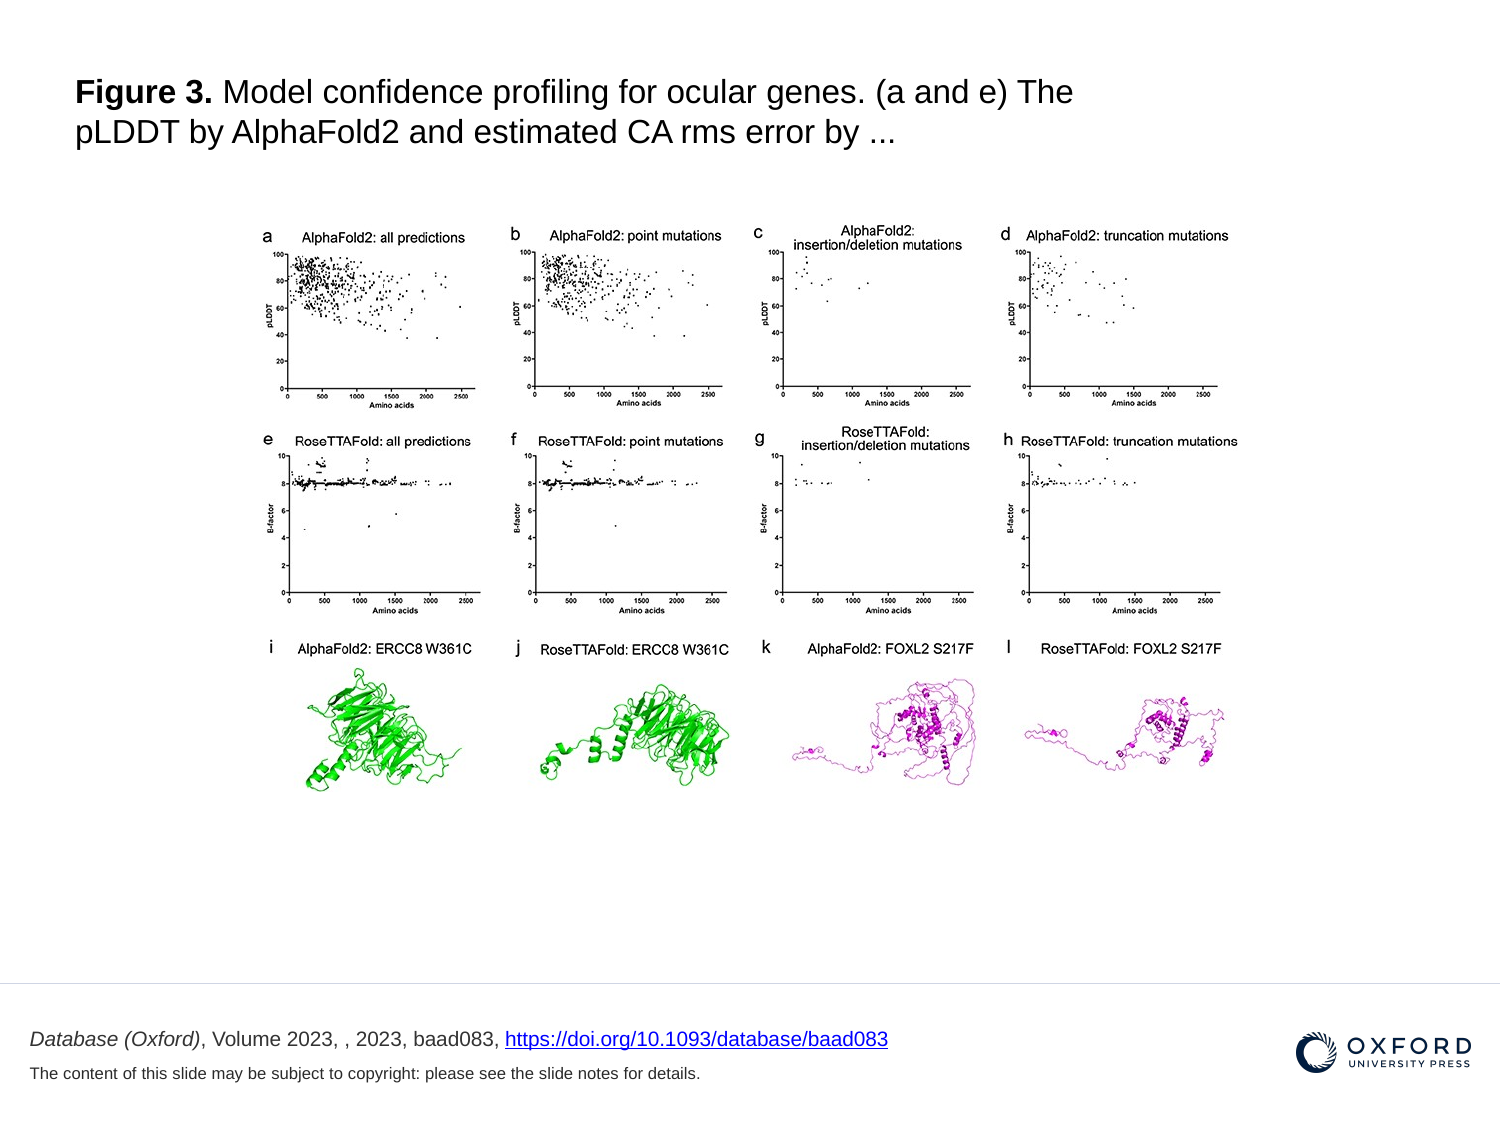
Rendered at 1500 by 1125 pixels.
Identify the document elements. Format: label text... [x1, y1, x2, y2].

picture [1296, 1032, 1471, 1073]
footer Database (Oxford), Volume 2023, , 2023, baad083, https://doi.org/10.1093/database/baad083 The content of this slide may be subject to copyright: please see the slide notes for details. [0, 983, 1260, 1125]
title Figure 3. Model confidence profiling for ocular genes. (a and e) The pLDDT by AlphaFold2 and estimated CA rms error by ... [75, 69, 1078, 171]
picture [262, 224, 1238, 792]
